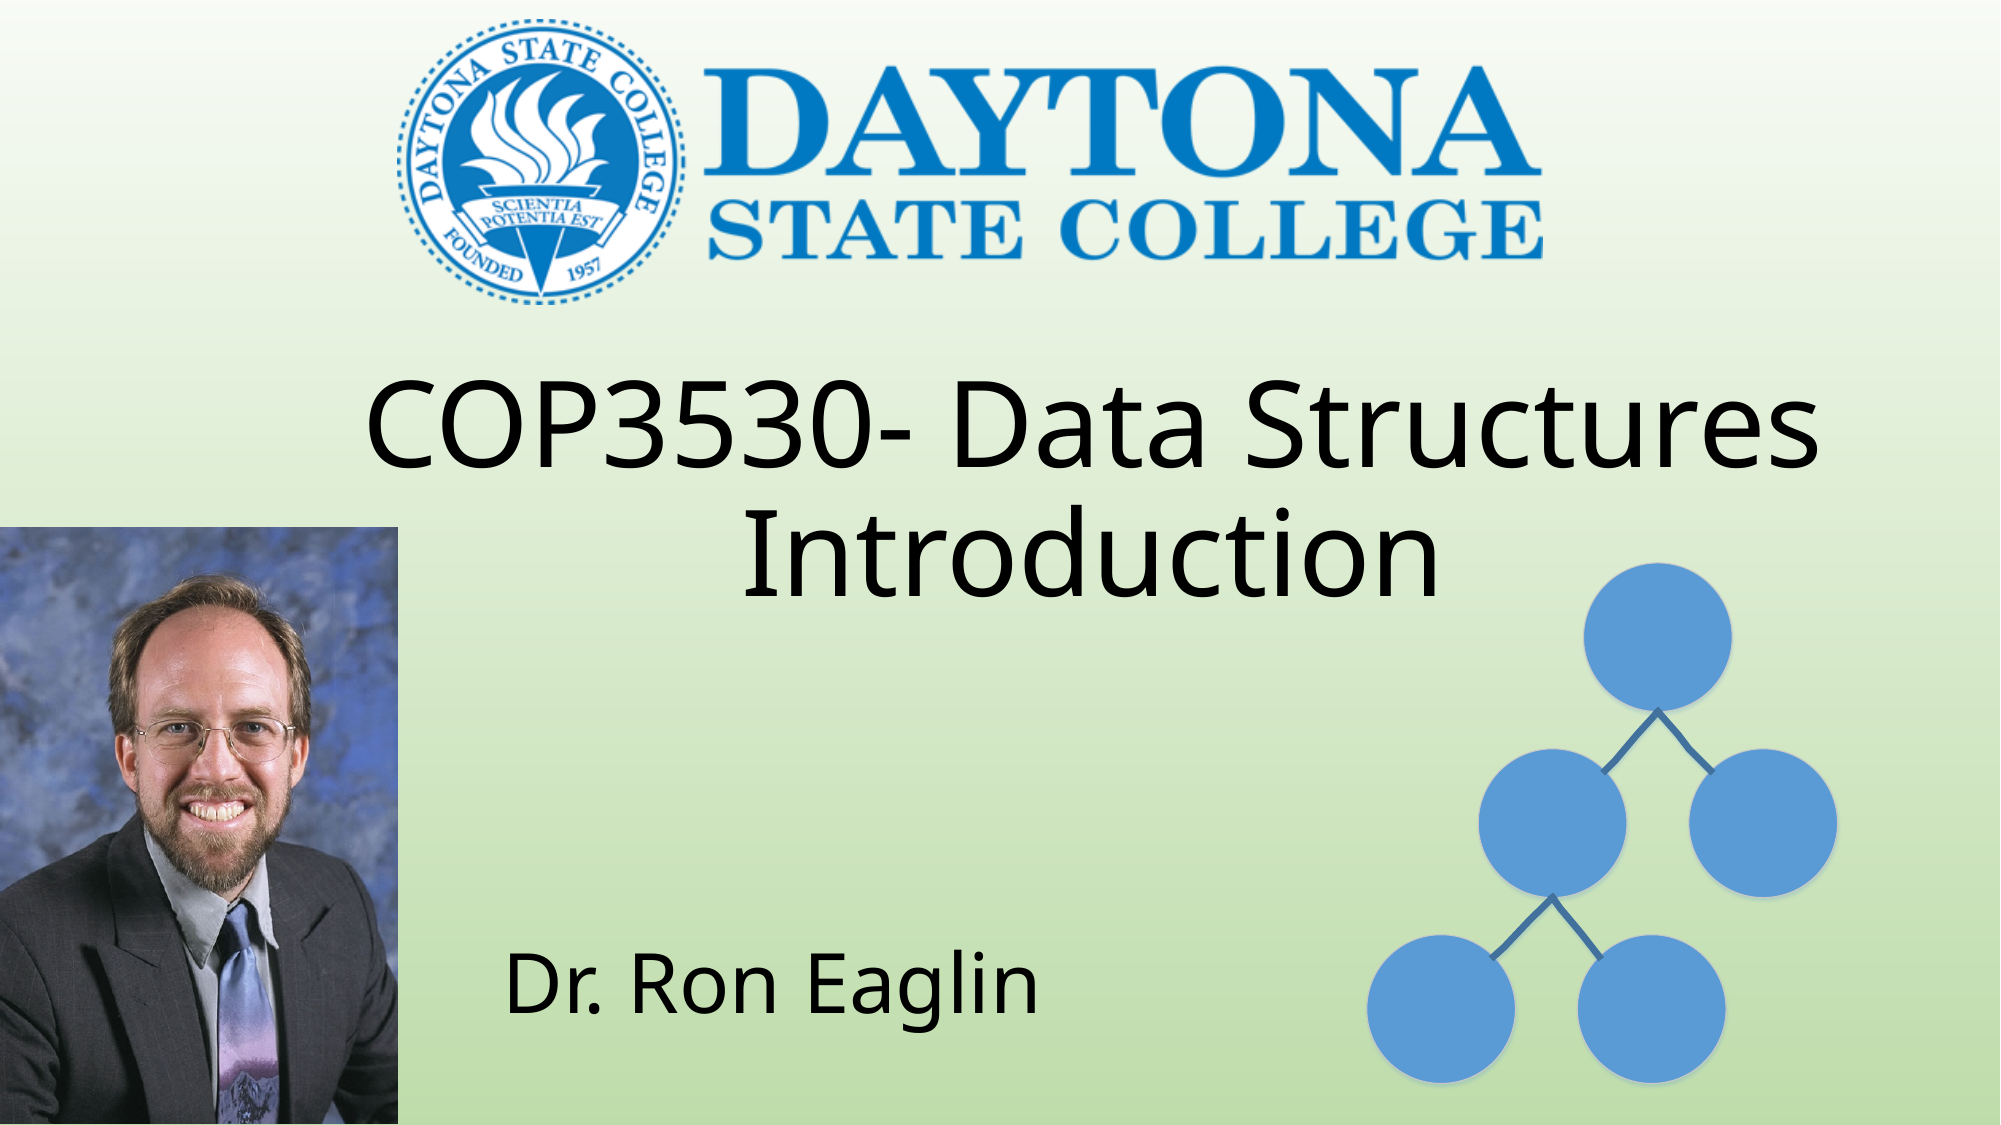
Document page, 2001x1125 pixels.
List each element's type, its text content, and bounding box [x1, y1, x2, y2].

picture [1361, 559, 1844, 1092]
subtitle Dr. Ron Eaglin [167, 853, 1164, 1125]
title COP3530- Data Structures Introduction [343, 238, 1844, 631]
picture [397, 19, 1543, 305]
picture [0, 527, 398, 1124]
